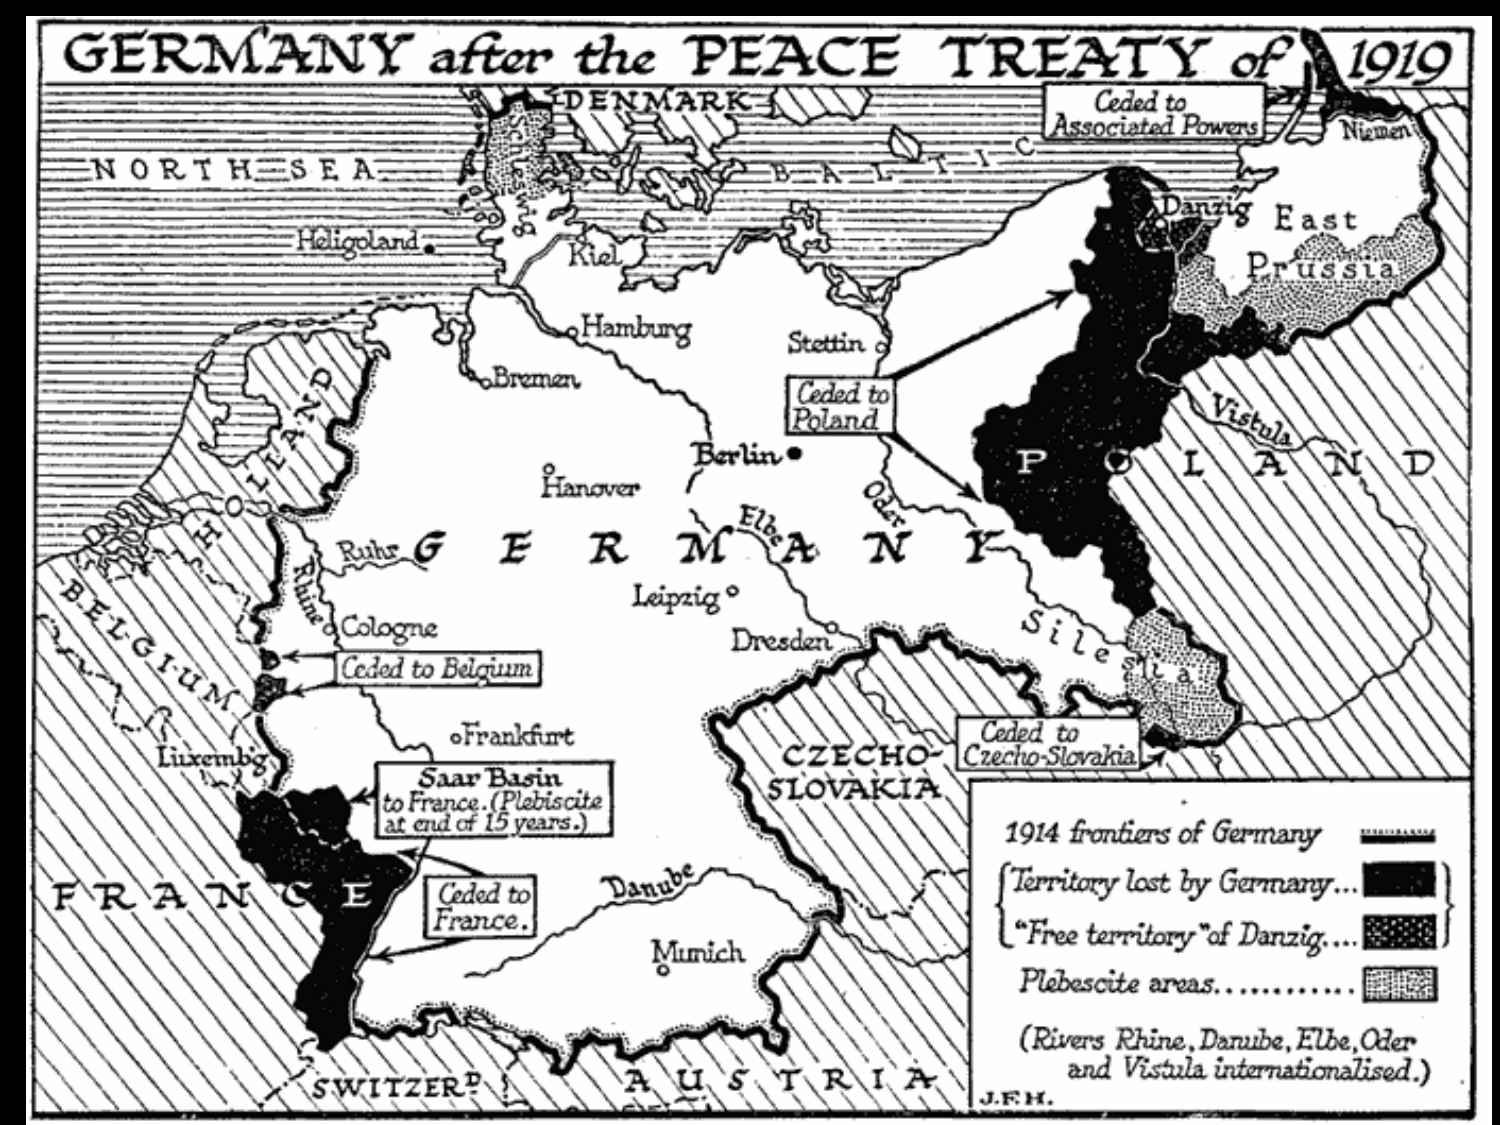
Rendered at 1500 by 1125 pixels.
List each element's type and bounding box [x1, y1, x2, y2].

list [26, 16, 1492, 1125]
